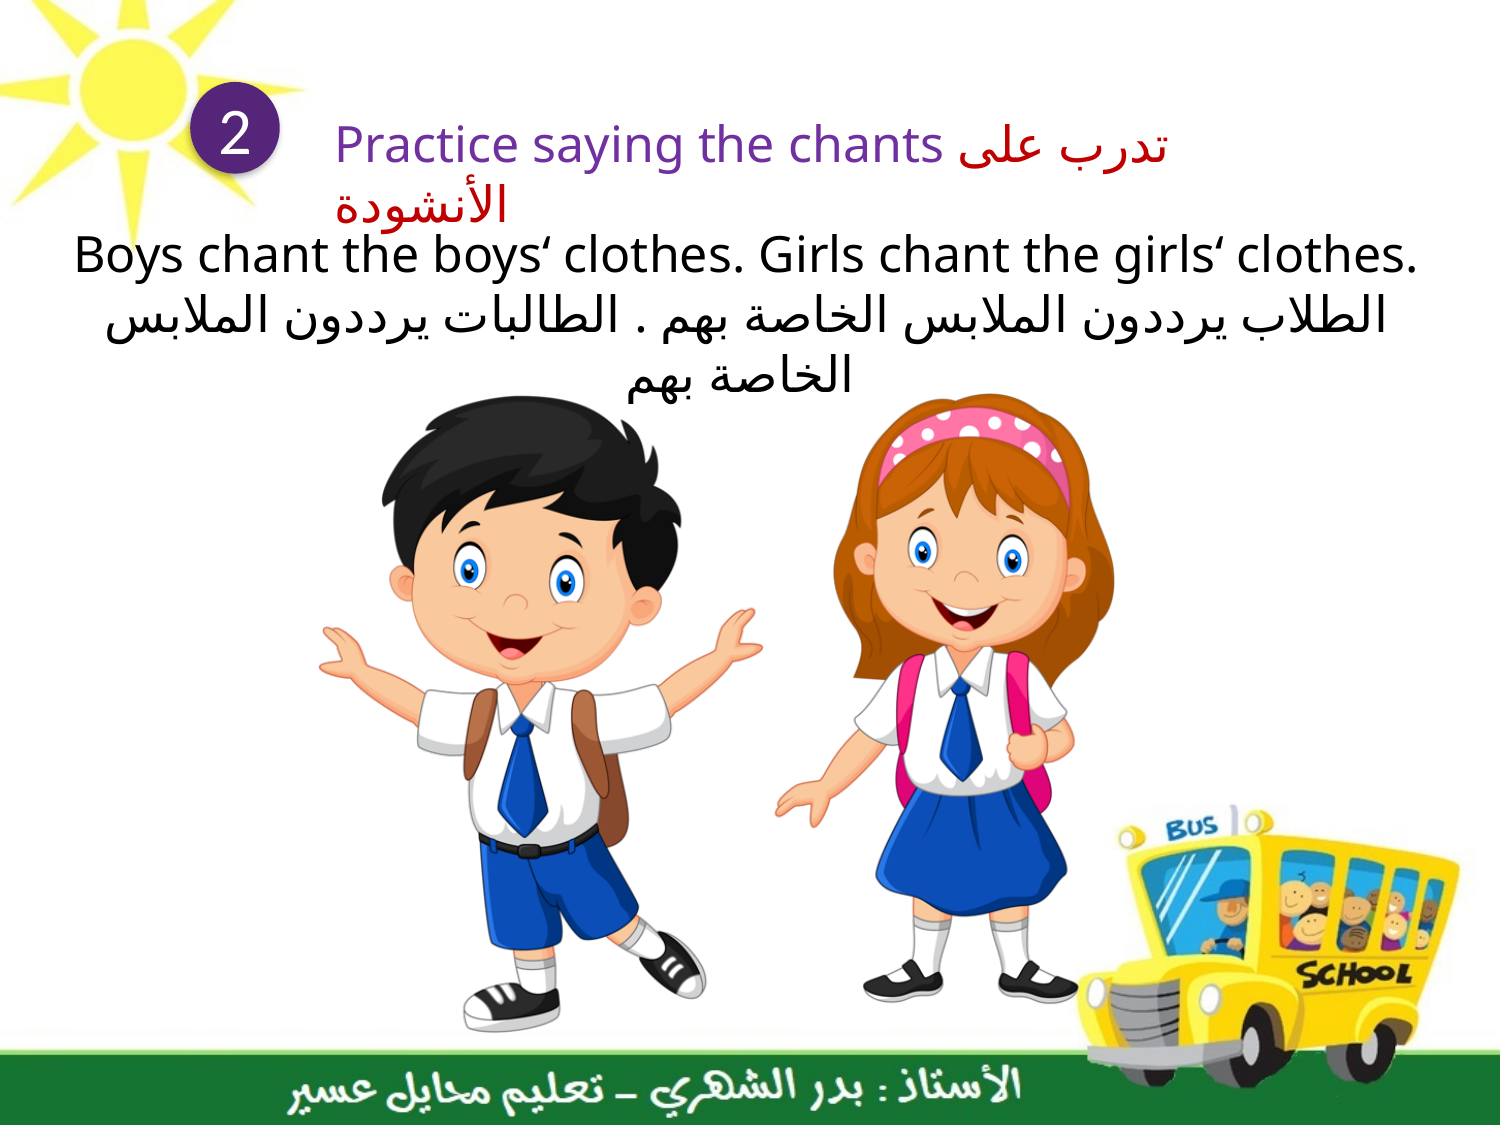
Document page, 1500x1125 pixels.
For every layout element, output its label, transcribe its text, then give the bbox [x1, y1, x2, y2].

text_box Practice saying the chants تدرب على الأنشودة [320, 105, 1373, 214]
text_box 2 [189, 80, 281, 175]
text_box Boys chant the boys‘ clothes. Girls chant the girls‘ clothes. الطلاب يرددون الملابس الخاصة بهم . الطالبات يرددون الملابس الخاصة بهم [31, 214, 1462, 410]
picture [0, 0, 1500, 1125]
